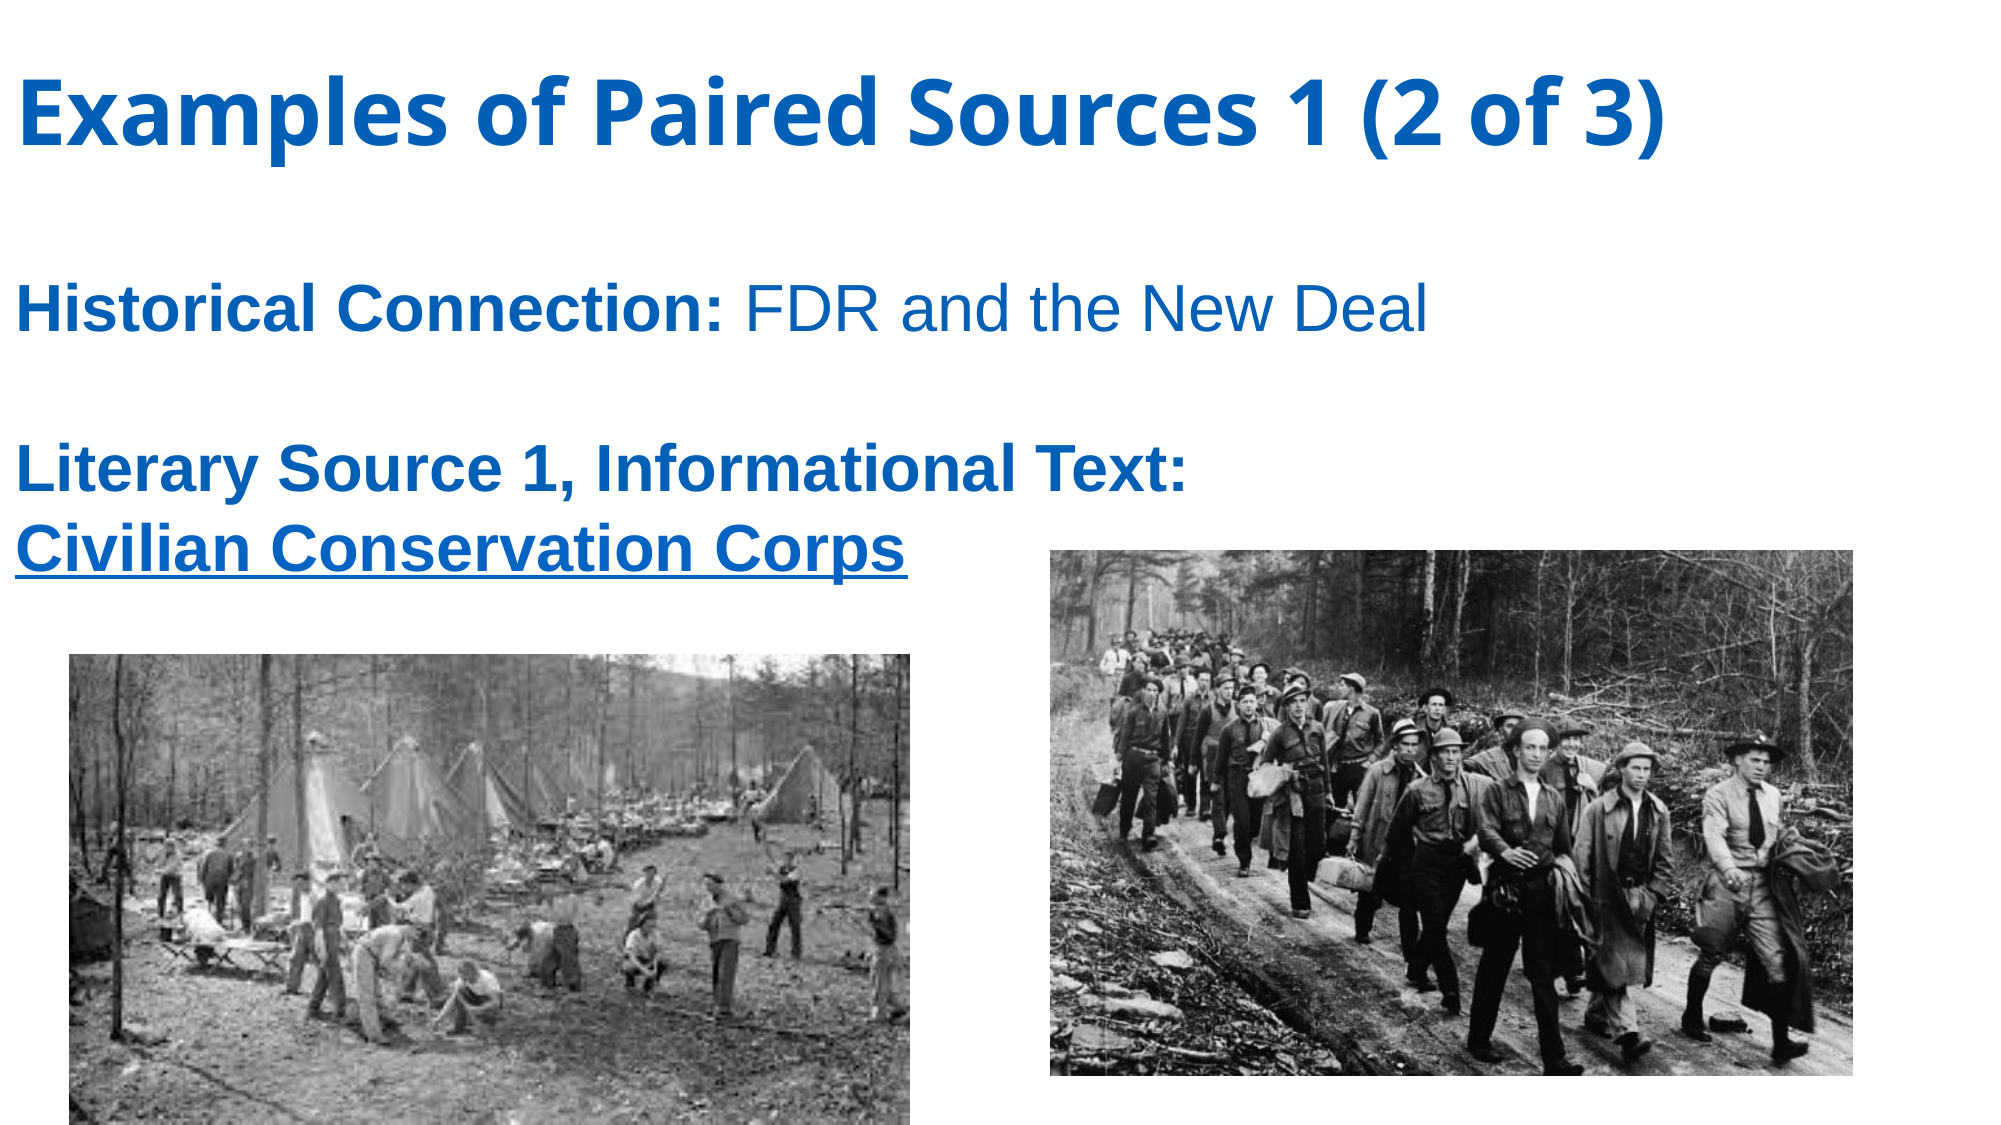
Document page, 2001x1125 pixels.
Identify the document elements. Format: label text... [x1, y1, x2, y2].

text_box Historical Connection: FDR and the New Deal Literary Source 1, Informational Text: Civilian Conservation Corps [0, 249, 2000, 600]
picture [69, 654, 910, 1125]
title Examples of Paired Sources 1 (2 of 3) [0, 7, 1863, 225]
picture [1050, 549, 1853, 1076]
